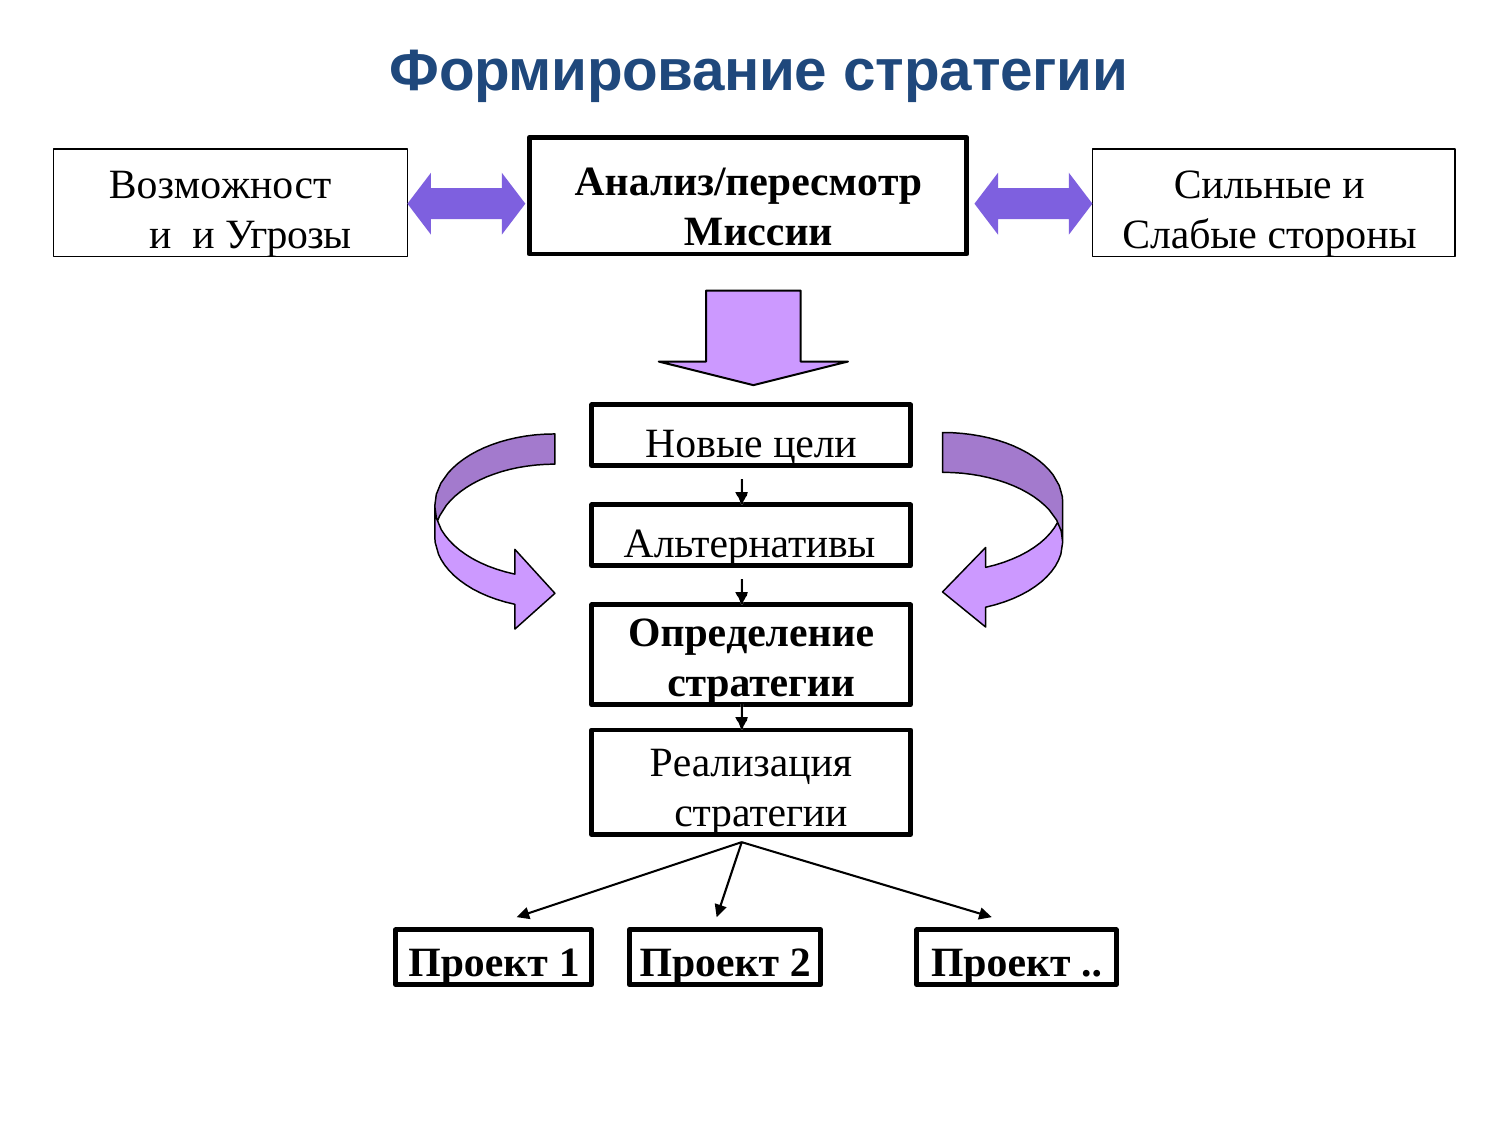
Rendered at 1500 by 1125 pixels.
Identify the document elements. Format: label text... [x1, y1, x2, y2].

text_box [657, 289, 850, 387]
title Формирование стратегии [387, 29, 1136, 220]
text_box [407, 172, 526, 235]
text_box Альтернативы [591, 504, 911, 566]
text_box Проект 2 [629, 929, 821, 985]
text_box Реализация стратегии [591, 729, 911, 835]
text_box [974, 172, 1093, 235]
picture [735, 579, 749, 605]
text_box Сильные и Слабые стороны [1092, 148, 1455, 257]
text_box Возможности и Угрозы [53, 148, 408, 257]
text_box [941, 431, 1064, 629]
text_box [516, 841, 992, 920]
text_box Проект 1 [395, 929, 592, 985]
picture [735, 479, 749, 505]
picture [735, 704, 749, 730]
text_box Проект .. [916, 929, 1117, 985]
text_box Новые цели [591, 404, 911, 466]
text_box Определение стратегии [591, 604, 911, 705]
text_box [433, 432, 556, 631]
text_box Анализ/пересмотр Миссии [529, 137, 967, 255]
